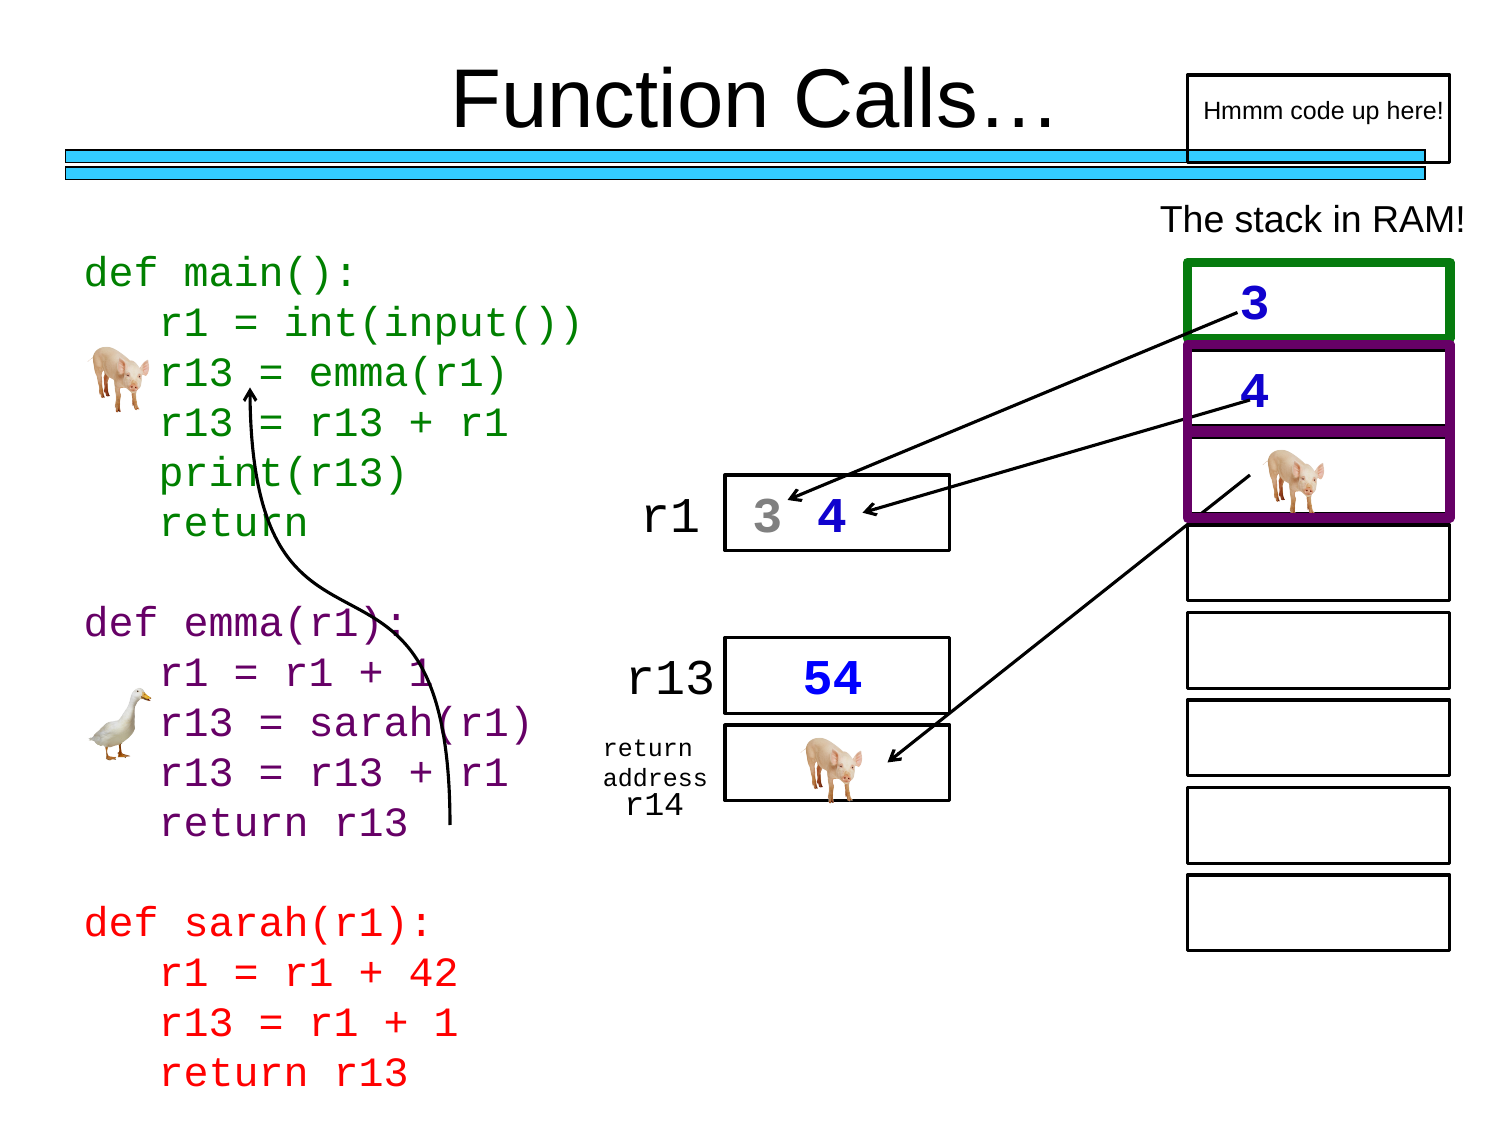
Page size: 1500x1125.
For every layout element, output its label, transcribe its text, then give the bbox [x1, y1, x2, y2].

text_box [724, 637, 882, 714]
text_box r1 [625, 474, 716, 550]
text_box [1427, 150, 1450, 163]
text_box [1254, 430, 1450, 518]
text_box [787, 312, 1238, 501]
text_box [862, 399, 1251, 513]
text_box [724, 474, 882, 551]
picture [87, 346, 151, 413]
text_box def main(): r1 = int(input()) r13 = emma(r1) r13 = r13 + r1 print(r13) return def emma(r1): r1 = r1 + 1 r13 = sarah(r1) r13 = r13 + r1 return r13 def sarah(r1): r1 = r1 + 42 r13 = r1 + 1 return r13 [68, 237, 599, 1103]
picture [87, 687, 152, 761]
text_box r14 [609, 774, 700, 830]
text_box [1254, 612, 1450, 689]
title Function Calls… [62, 37, 1450, 150]
text_box [1187, 262, 1450, 339]
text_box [65, 149, 1426, 180]
text_box 54 [787, 637, 878, 713]
text_box [1187, 699, 1450, 776]
text_box return address [588, 724, 723, 799]
text_box [1187, 787, 1450, 864]
text_box [1187, 875, 1450, 951]
text_box The stack in RAM! [1144, 187, 1481, 248]
picture [1262, 449, 1326, 517]
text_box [887, 520, 1251, 763]
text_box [130, 506, 569, 707]
text_box [1241, 344, 1450, 430]
picture [799, 737, 863, 804]
text_box [724, 725, 950, 801]
text_box r13 [610, 637, 731, 713]
text_box Hmmm code up here! [1450, 87, 1460, 133]
text_box 3 [737, 474, 798, 550]
text_box [1254, 525, 1450, 601]
